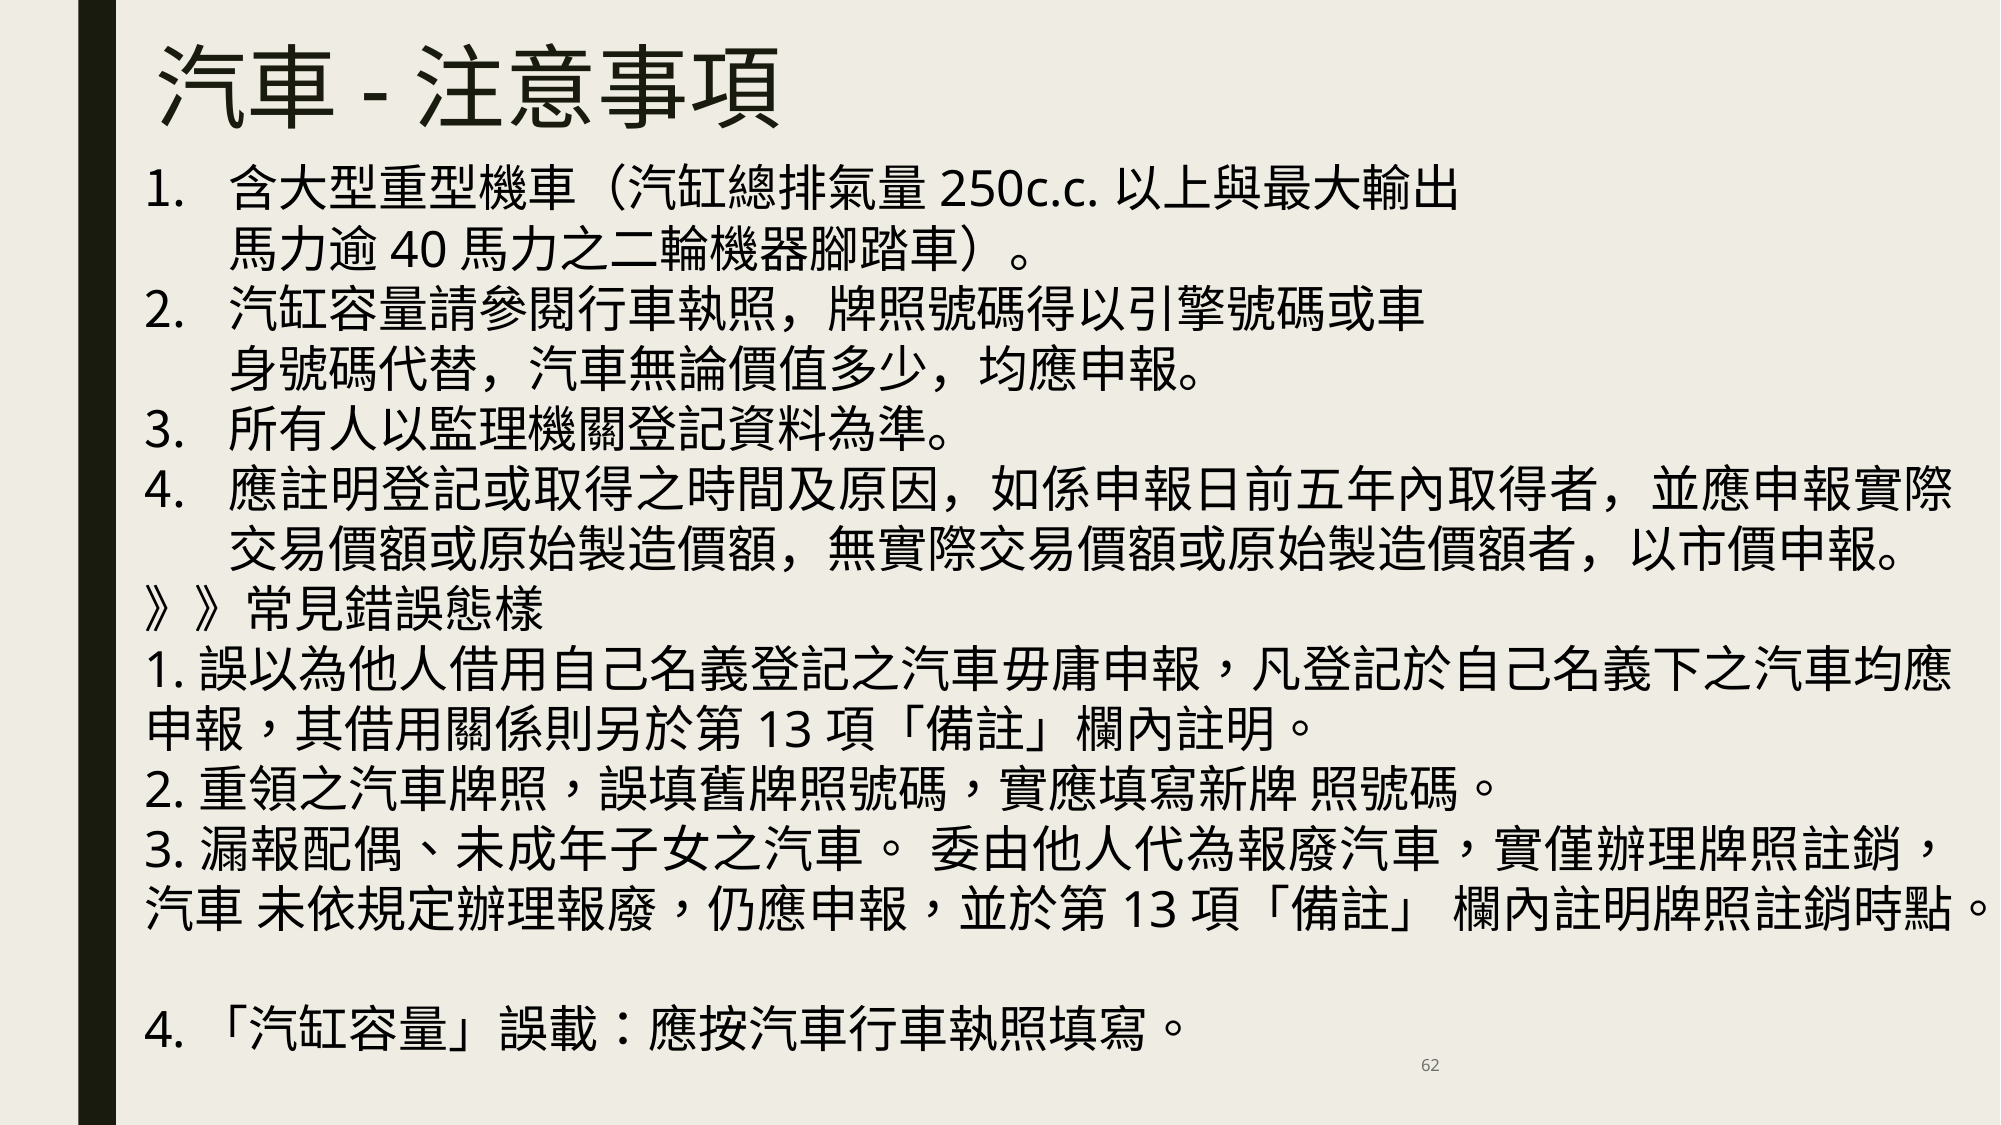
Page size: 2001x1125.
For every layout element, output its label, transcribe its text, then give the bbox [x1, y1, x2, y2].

text_box 含大型重型機車（汽缸總排氣量250c.c.以上與最大輸出 馬力逾40馬力之二輪機器腳踏車）。 汽缸容量請參閱行車執照，牌照號碼得以引擎號碼或車 身號碼代替，汽車無論價值多少，均應申報。 所有人以監理機關登記資料為準。 應註明登記或取得之時間及原因，如係申報日前五年內取得者，並應申報實際交易價額或原始製造價額，無實際交易價額或原始製造價額者，以市價申報。 》》常見錯誤態樣 1.誤以為他人借用自己名義登記之汽車毋庸申報，凡登記於自己名義下之汽車均應申報，其借用關係則另於第13項「備註」欄內註明。 2.重領之汽車牌照，誤填舊牌照號碼，實應填寫新牌 照號碼。 3.漏報配偶、未成年子女之汽車。 委由他人代為報廢汽車，實僅辦理牌照註銷，汽車 未依規定辦理報廢，仍應申報，並於第13項「備註」 欄內註明牌照註銷時點。 4.「汽缸容量」誤載：應按汽車行車執照填寫。 [142, 154, 1967, 1058]
slide_number 62 [1414, 742, 1444, 1125]
title 汽車-注意事項 [152, 27, 964, 218]
